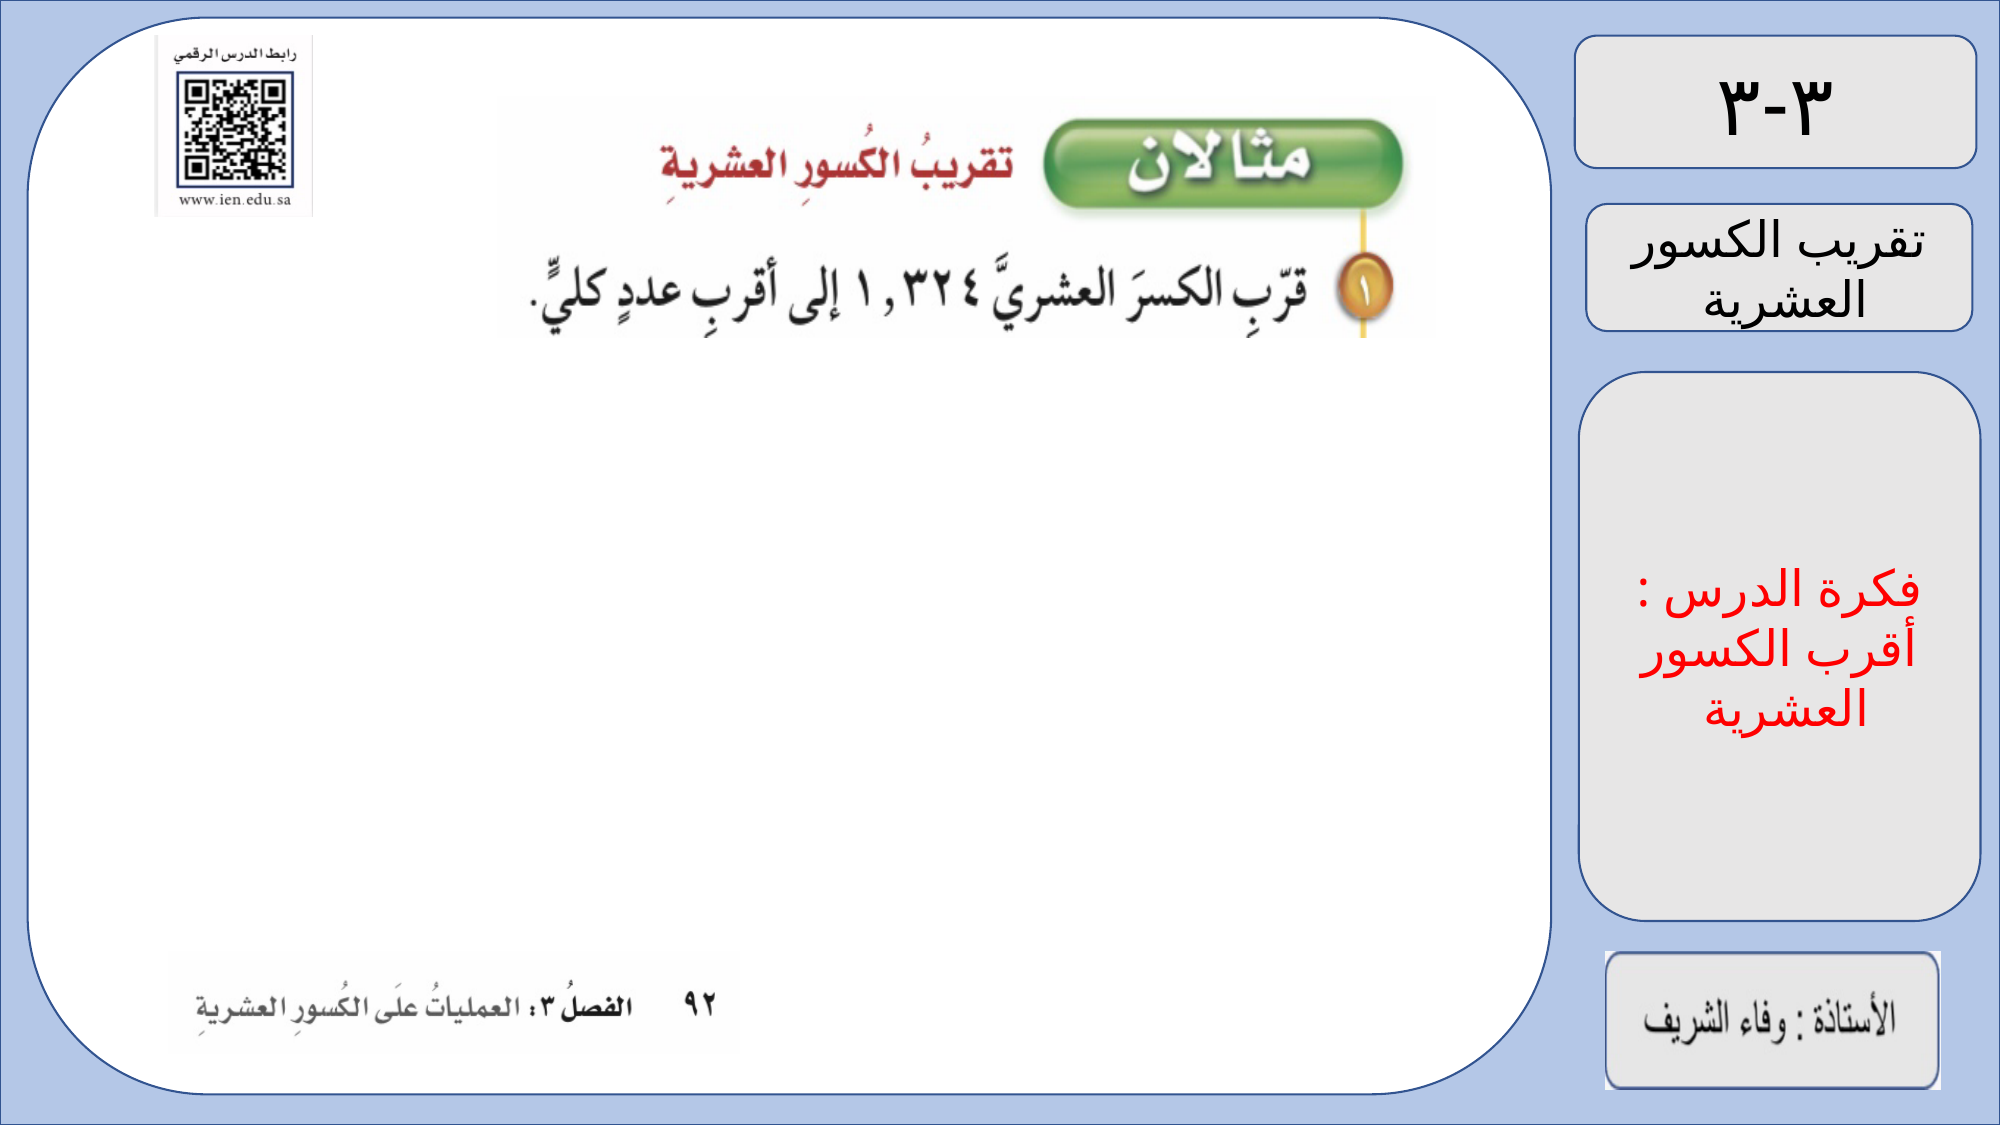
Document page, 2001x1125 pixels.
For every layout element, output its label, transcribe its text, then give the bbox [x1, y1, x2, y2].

text_box تقريب الكسور العشرية [1585, 202, 1974, 333]
text_box ٣-٣ [1573, 34, 1978, 170]
text_box فكرة الدرس : أقرب الكسور العشرية [1577, 370, 1982, 923]
picture [168, 951, 740, 1054]
text_box [26, 16, 1553, 1096]
picture [1605, 951, 1941, 1090]
picture [154, 35, 314, 217]
text_box [0, 0, 2000, 1125]
picture [496, 96, 1436, 338]
